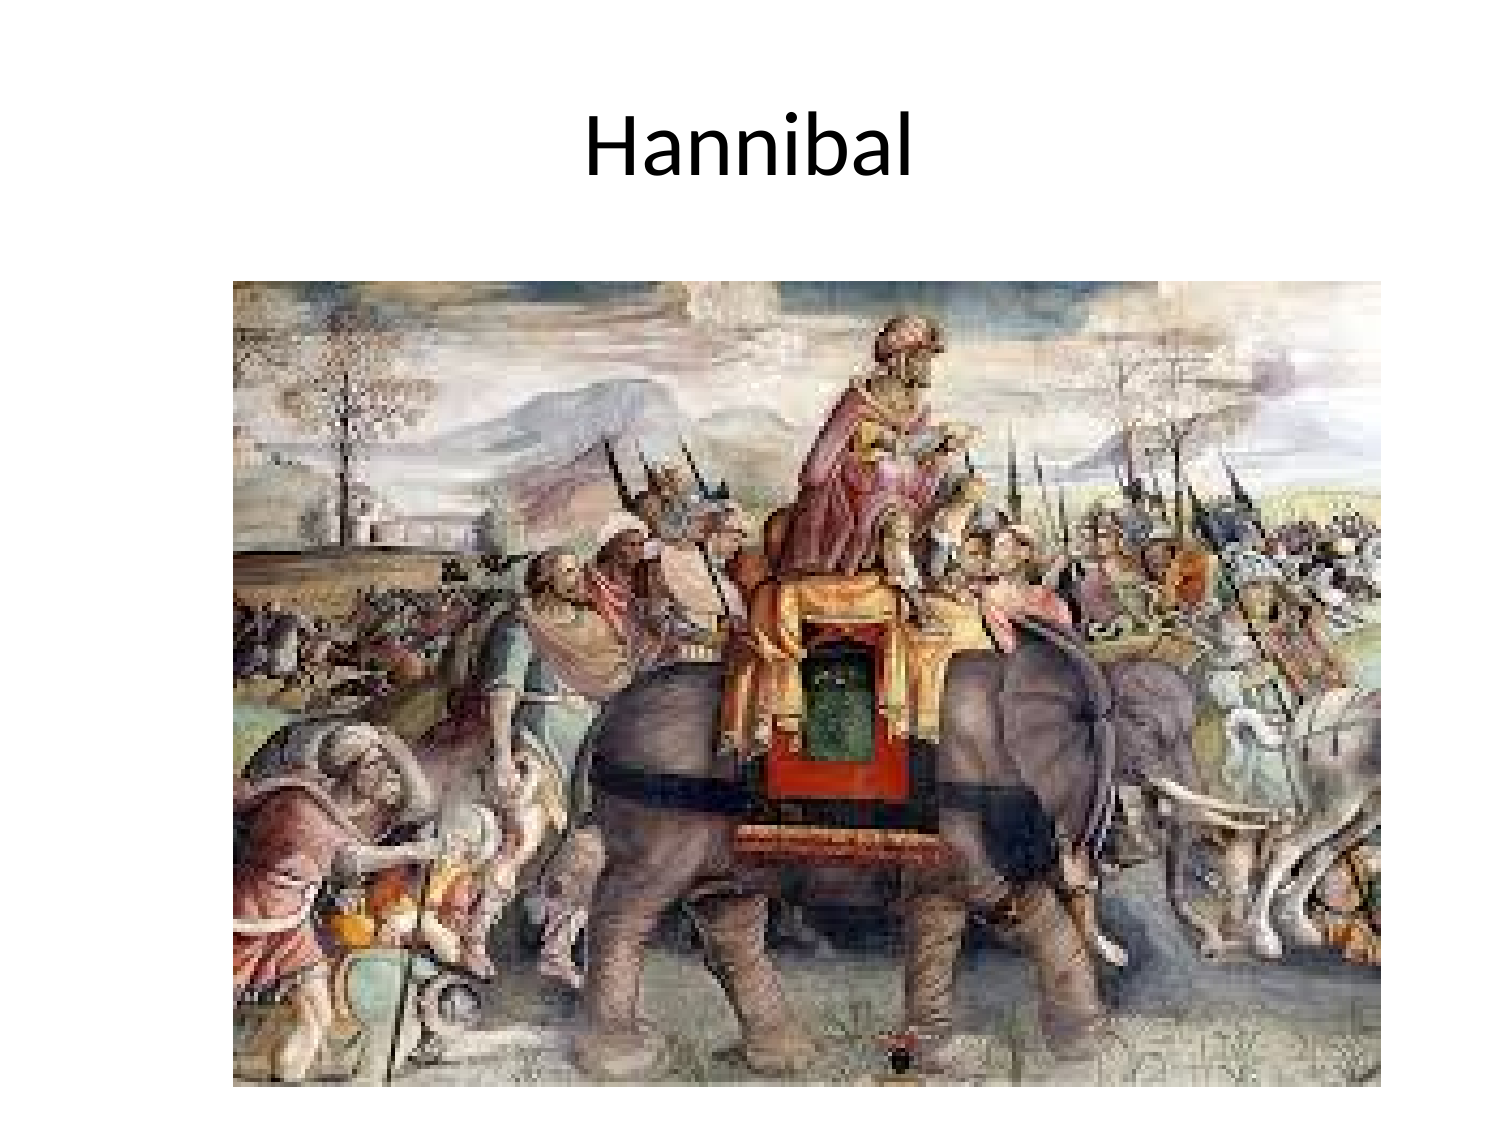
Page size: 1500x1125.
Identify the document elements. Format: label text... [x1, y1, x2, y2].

title Hannibal [75, 45, 1425, 233]
picture [232, 281, 1381, 1087]
